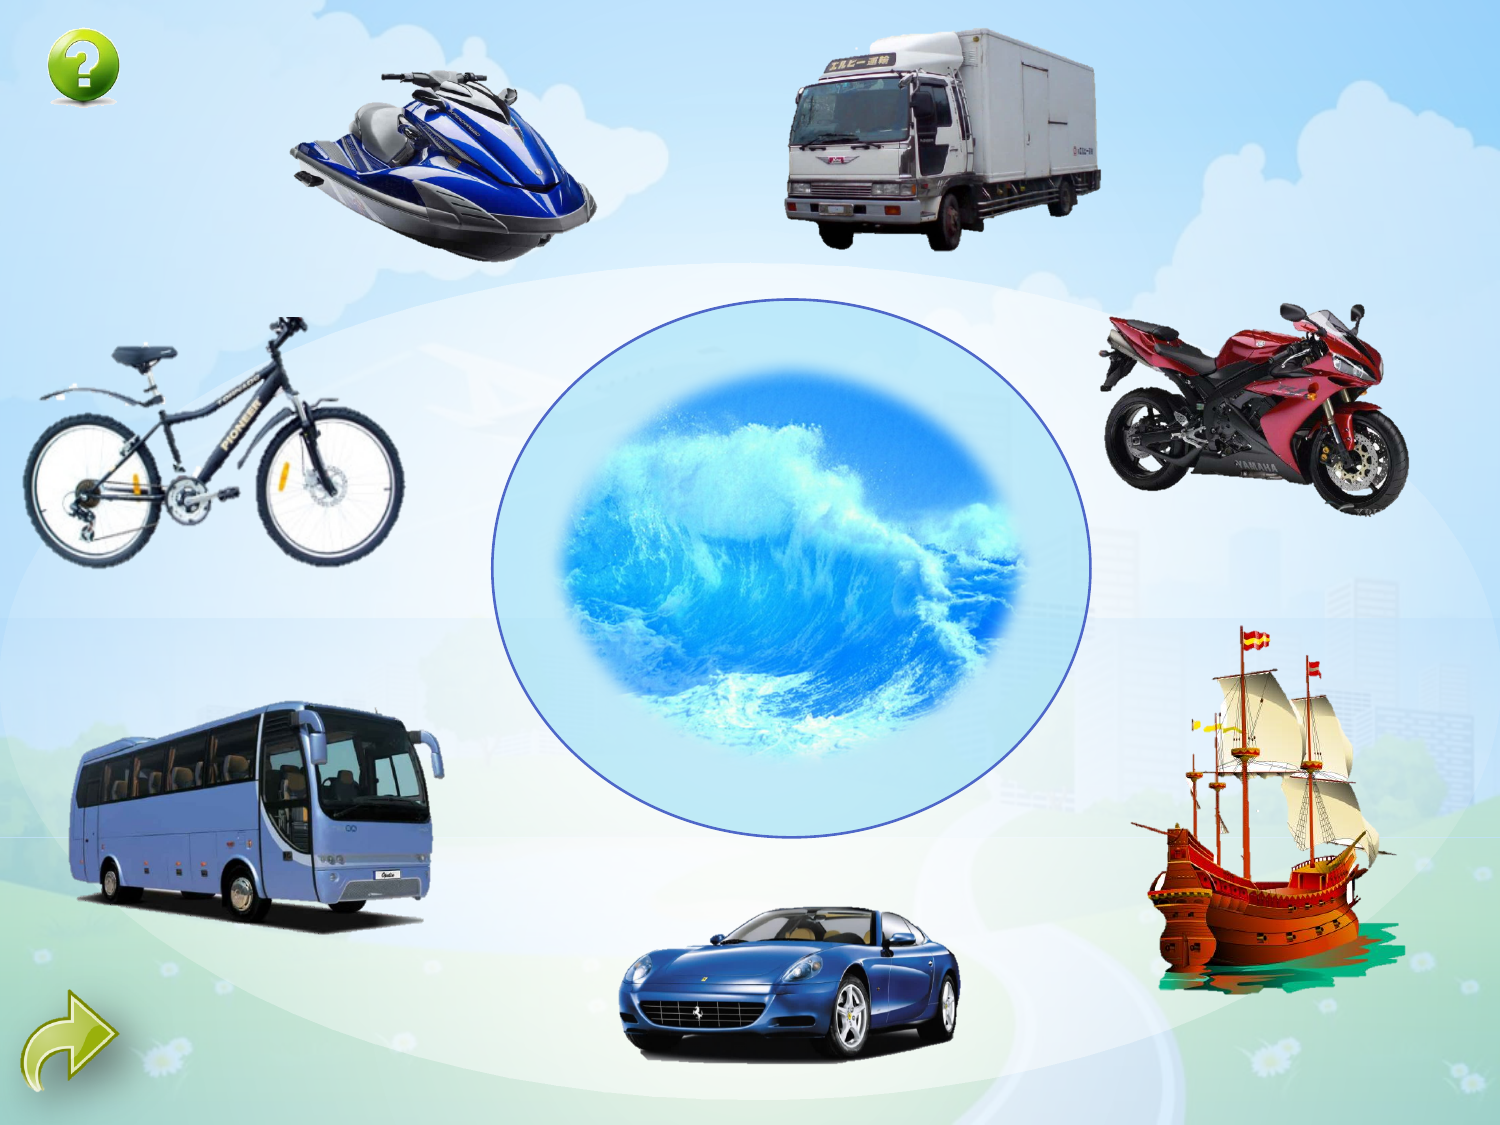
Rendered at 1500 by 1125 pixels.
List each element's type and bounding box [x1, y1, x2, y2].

text_box [612, 301, 970, 351]
picture [38, 21, 129, 112]
text_box [490, 423, 538, 714]
picture [1085, 625, 1418, 1008]
picture [9, 317, 412, 599]
text_box [608, 783, 974, 839]
picture [544, 353, 1039, 776]
picture [749, 0, 1429, 533]
text_box [1043, 420, 1092, 716]
picture [0, 655, 475, 1125]
picture [284, 66, 604, 267]
picture [602, 888, 980, 1079]
